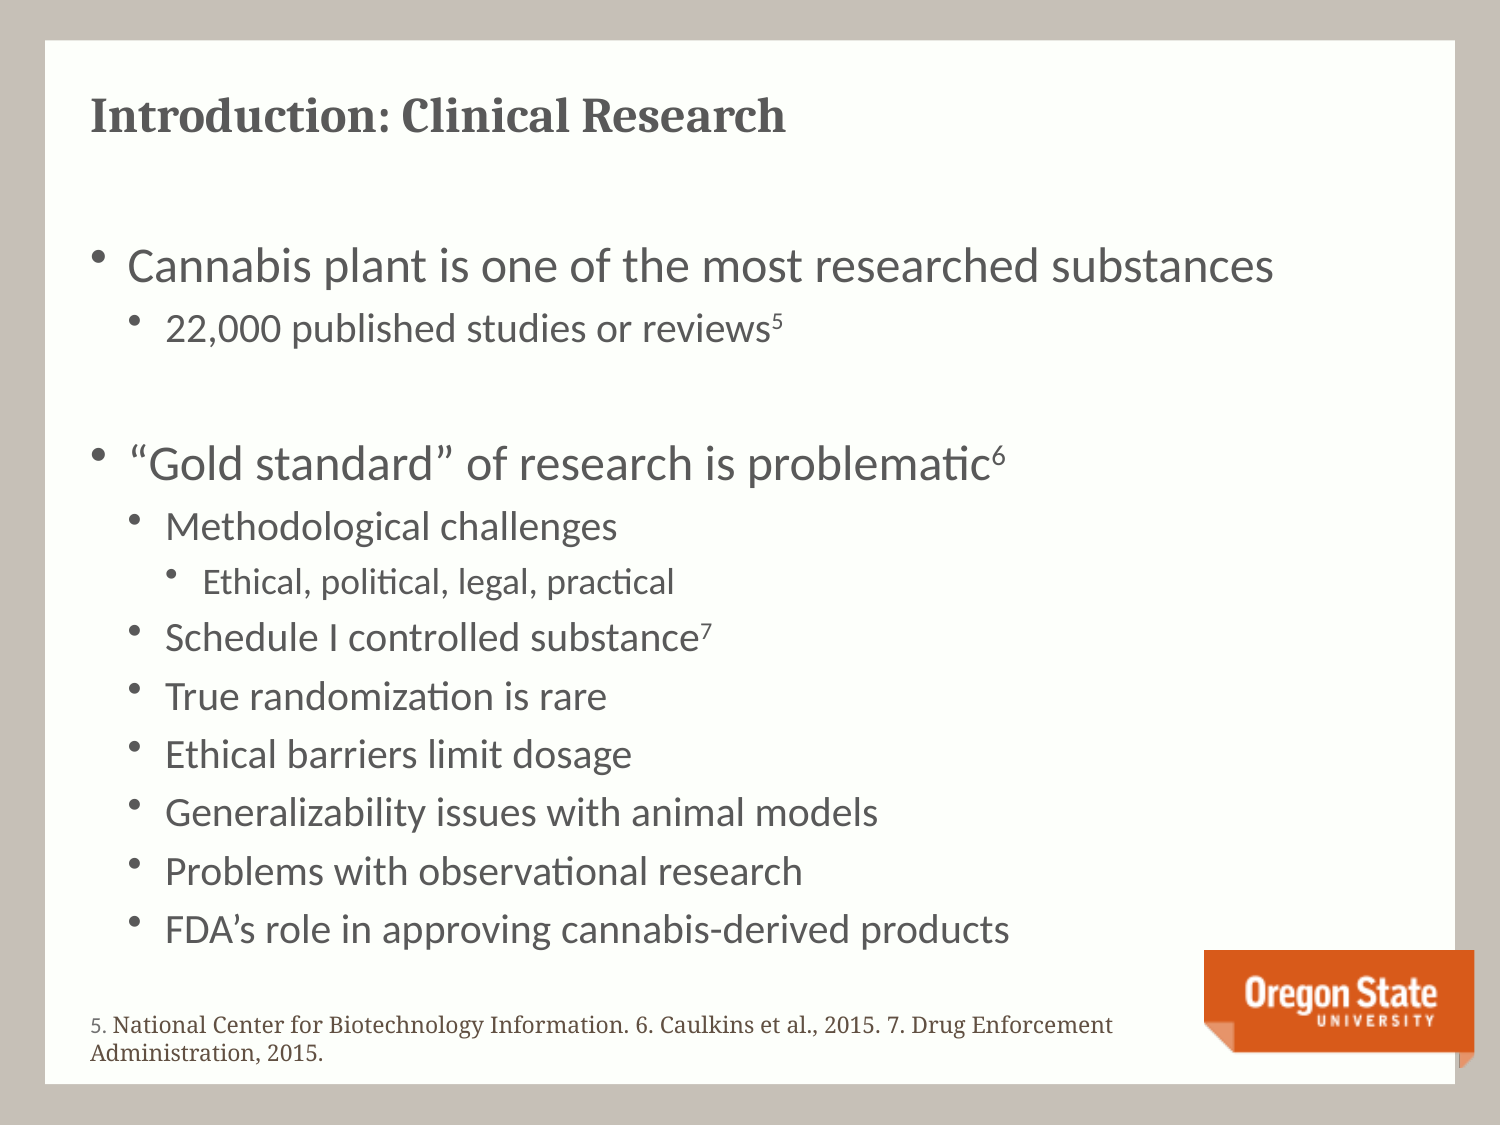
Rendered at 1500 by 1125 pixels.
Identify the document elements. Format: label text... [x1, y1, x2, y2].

list Cannabis plant is one of the most researched substances 22,000 published studies or reviews5 “Gold standard” of research is problematic6 Methodological challenges Ethical, political, legal, practical Schedule I controlled substance7 True randomization is rare Ethical barriers limit dosage Generalizability issues with animal models Problems with observational research FDA’s role in approving cannabis-derived products [75, 224, 1425, 987]
title Introduction: Clinical Research [75, 75, 1425, 188]
slide_number 5. National Center for Biotechnology Information. 6. Caulkins et al., 2015. 7. Drug Enforcement Administration, 2015. [75, 986, 1215, 1090]
